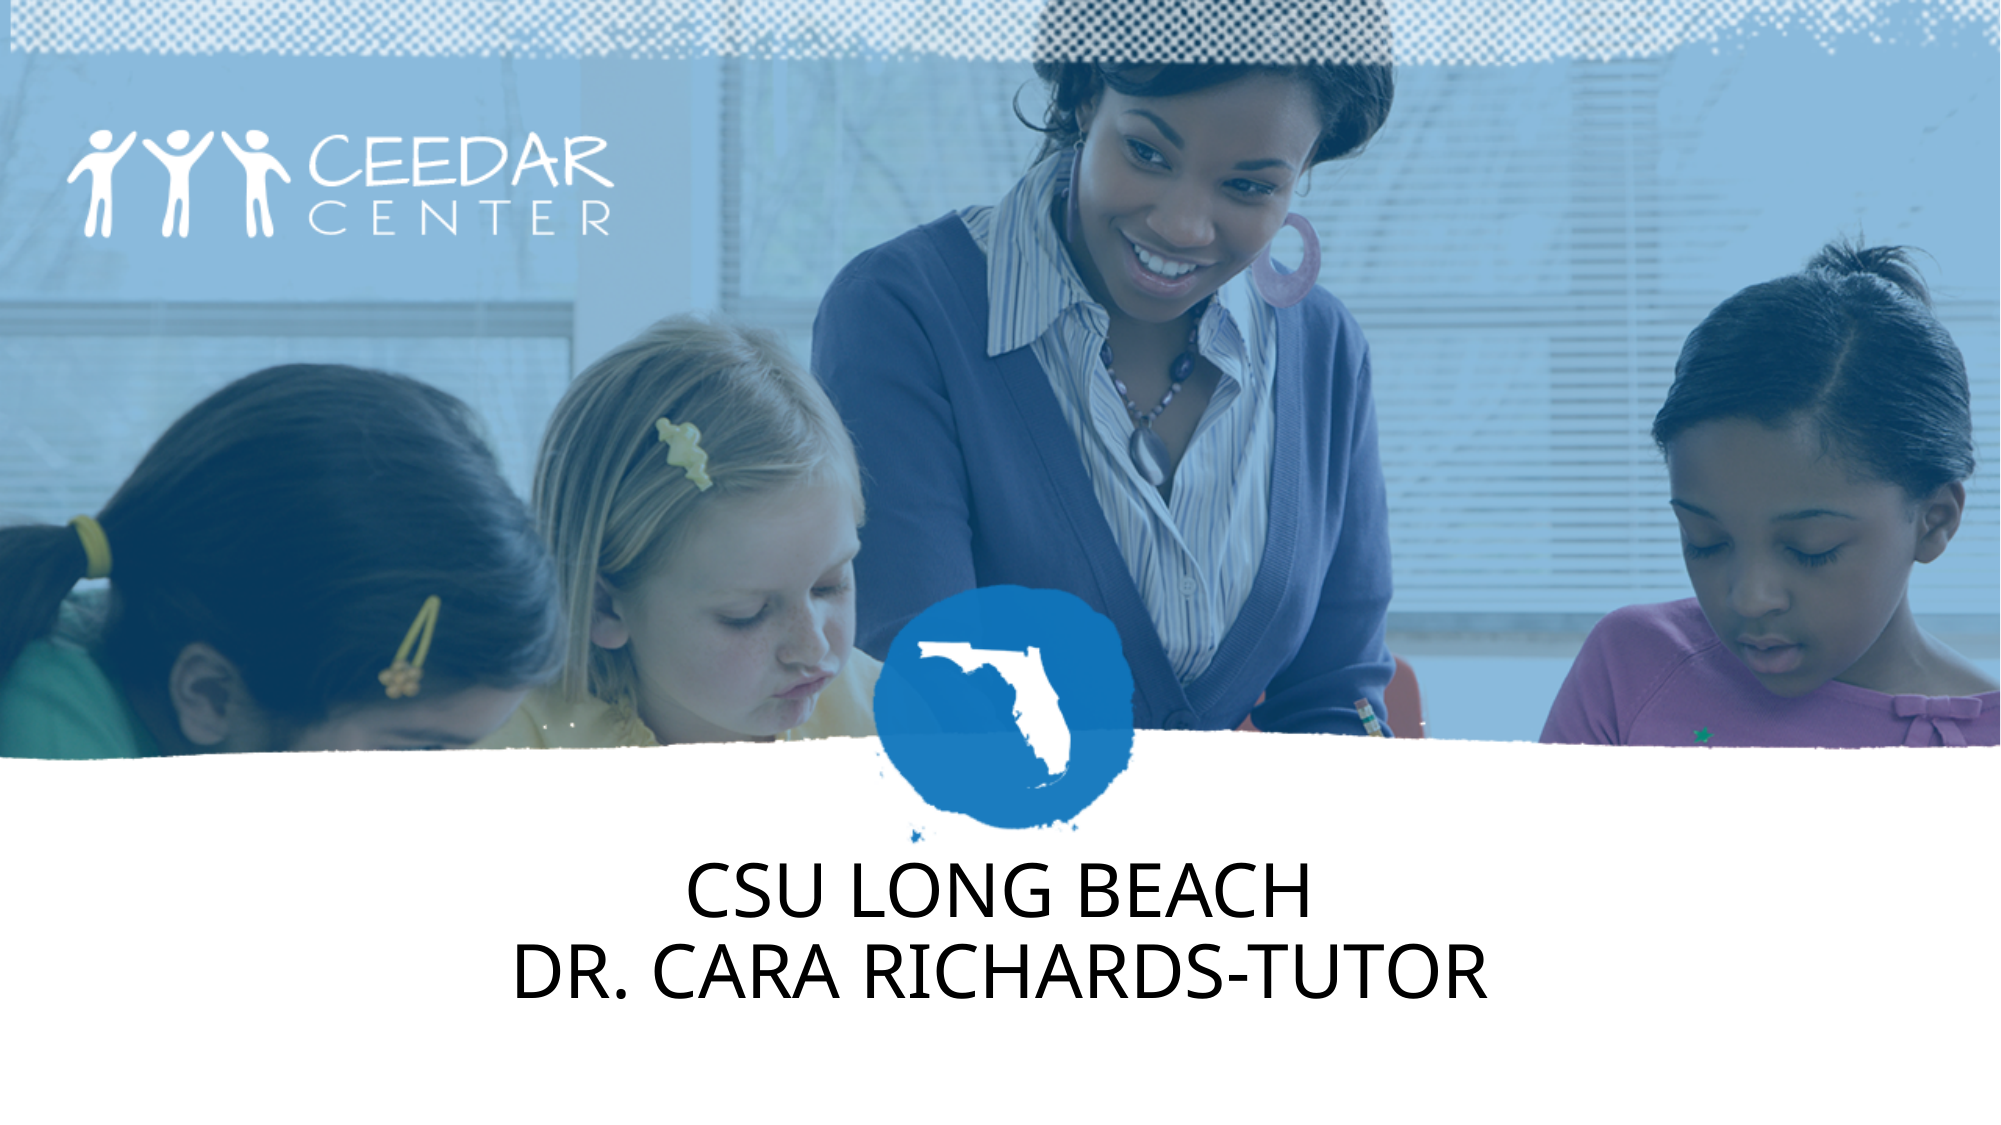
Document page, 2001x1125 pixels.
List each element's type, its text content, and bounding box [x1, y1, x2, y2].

title CSU Long Beach Dr. Cara Richards-TuTor [137, 825, 1863, 1043]
picture [0, 0, 2001, 1125]
